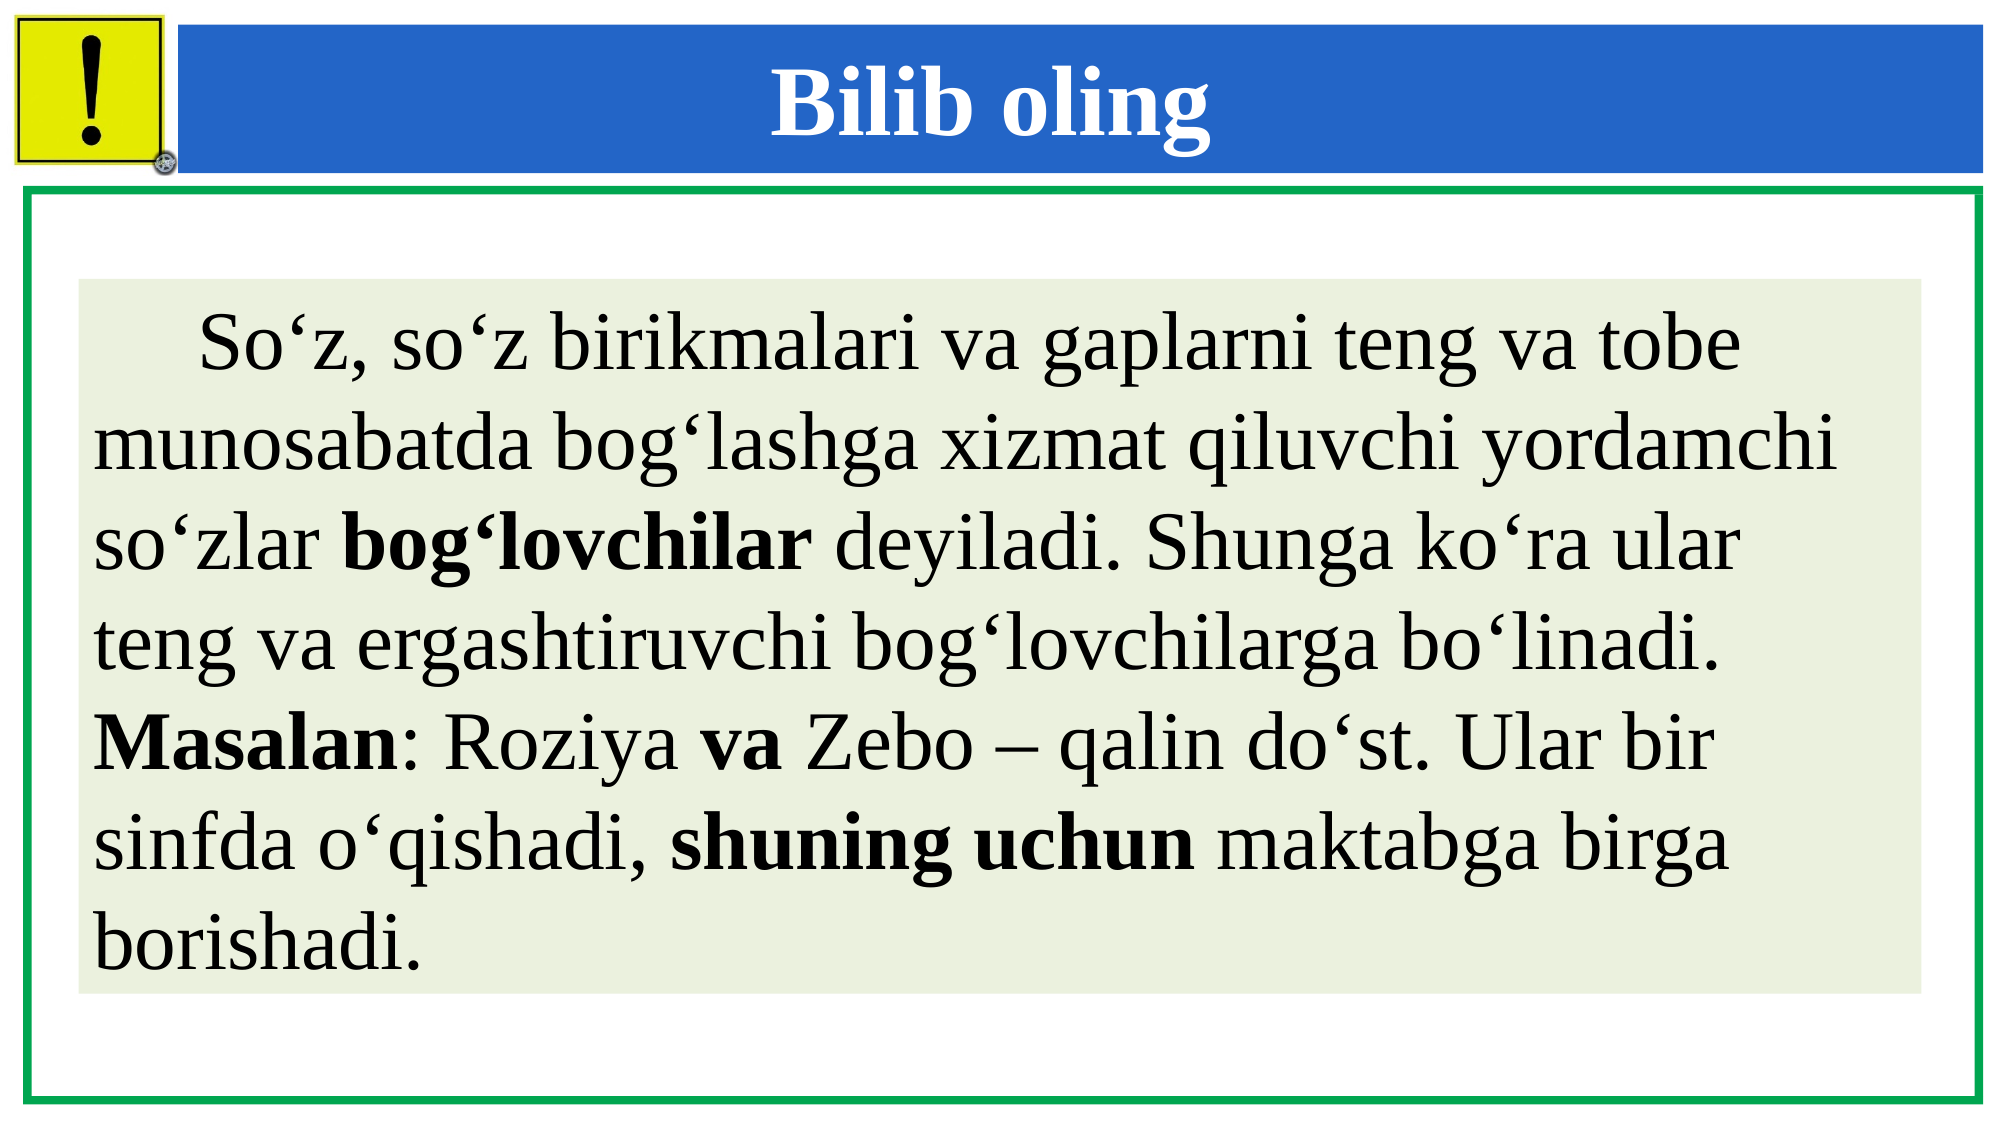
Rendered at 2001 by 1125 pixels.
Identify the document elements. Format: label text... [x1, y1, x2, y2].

picture [0, 0, 178, 177]
text_box So‘z, so‘z birikmalari va gaplarni teng va tobe munosabatda bog‘lashga xizmat qiluvchi yordamchi so‘zlar bog‘lovchilar deyiladi. Shunga ko‘ra ular teng va ergashtiruvchi bog‘lovchilarga bo‘linadi. Masalan: Roziya va Zebo – qalin do‘st. Ular bir sinfda o‘qishadi, shuning uchun maktabga birga borishadi. [78, 278, 1922, 994]
text_box Bilib oling [252, 33, 1756, 278]
